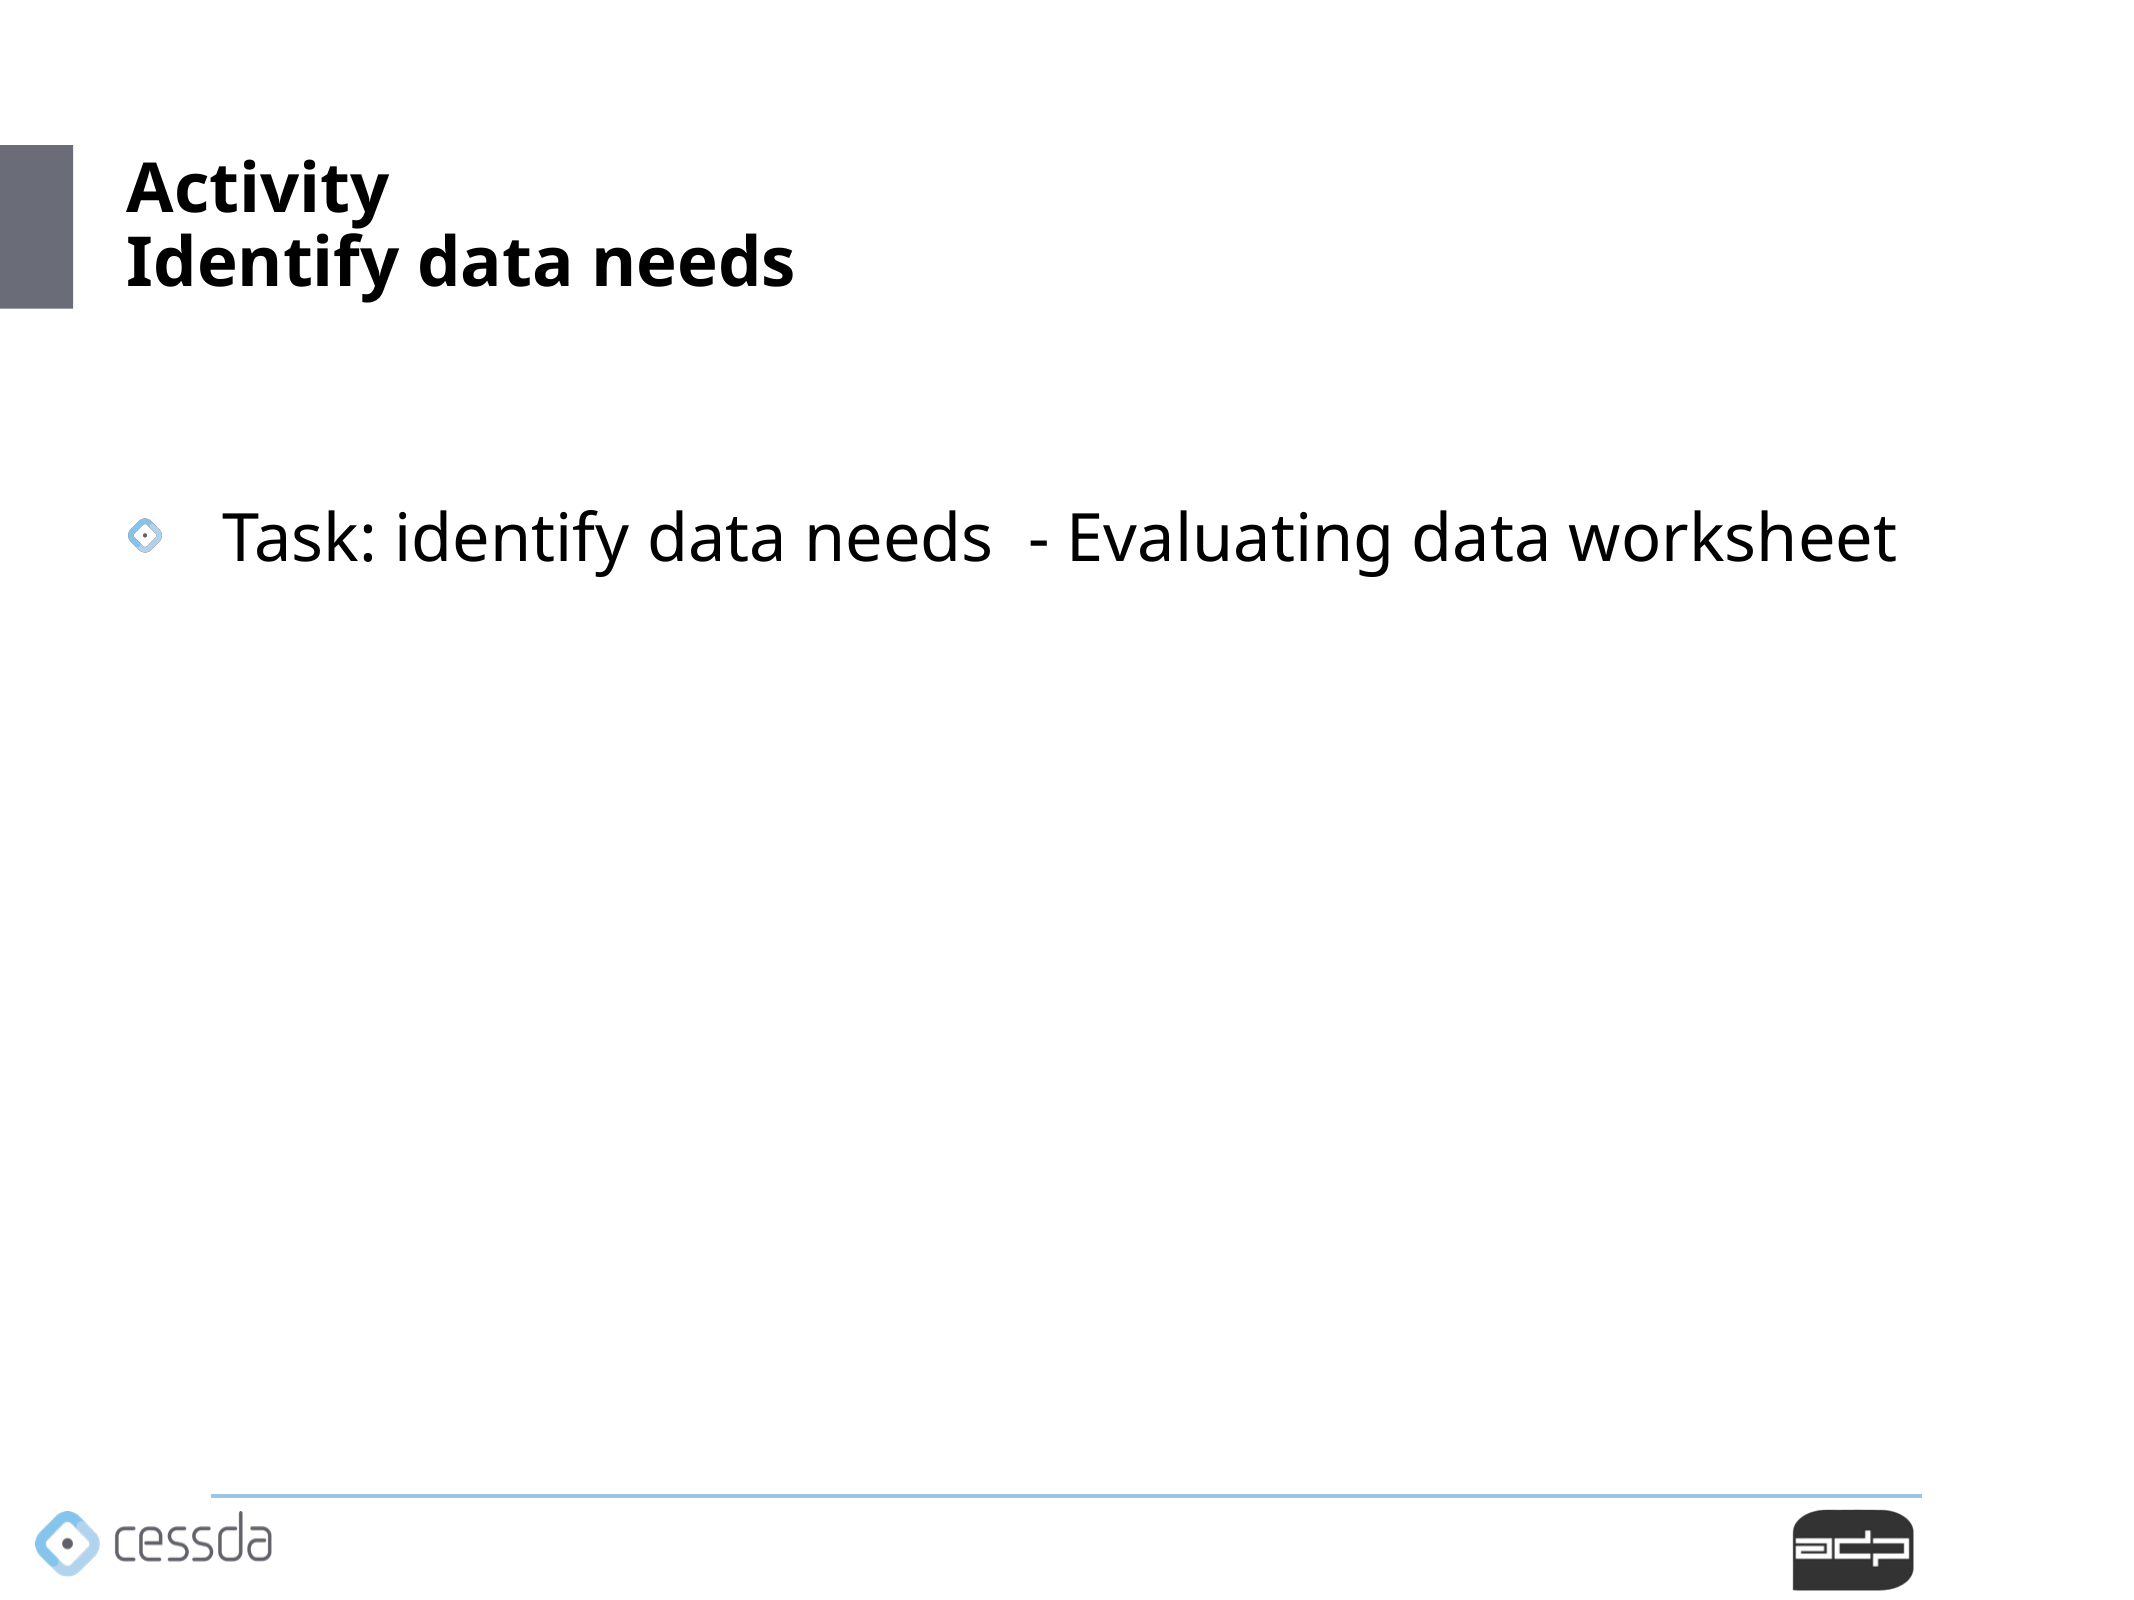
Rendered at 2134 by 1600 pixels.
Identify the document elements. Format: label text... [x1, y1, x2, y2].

list Task: identify data needs - Evaluating data worksheet [111, 496, 1923, 1317]
picture [35, 1511, 272, 1577]
picture [126, 518, 161, 553]
picture [1788, 1507, 1915, 1594]
title Activity Identify data needs [111, 145, 1923, 309]
